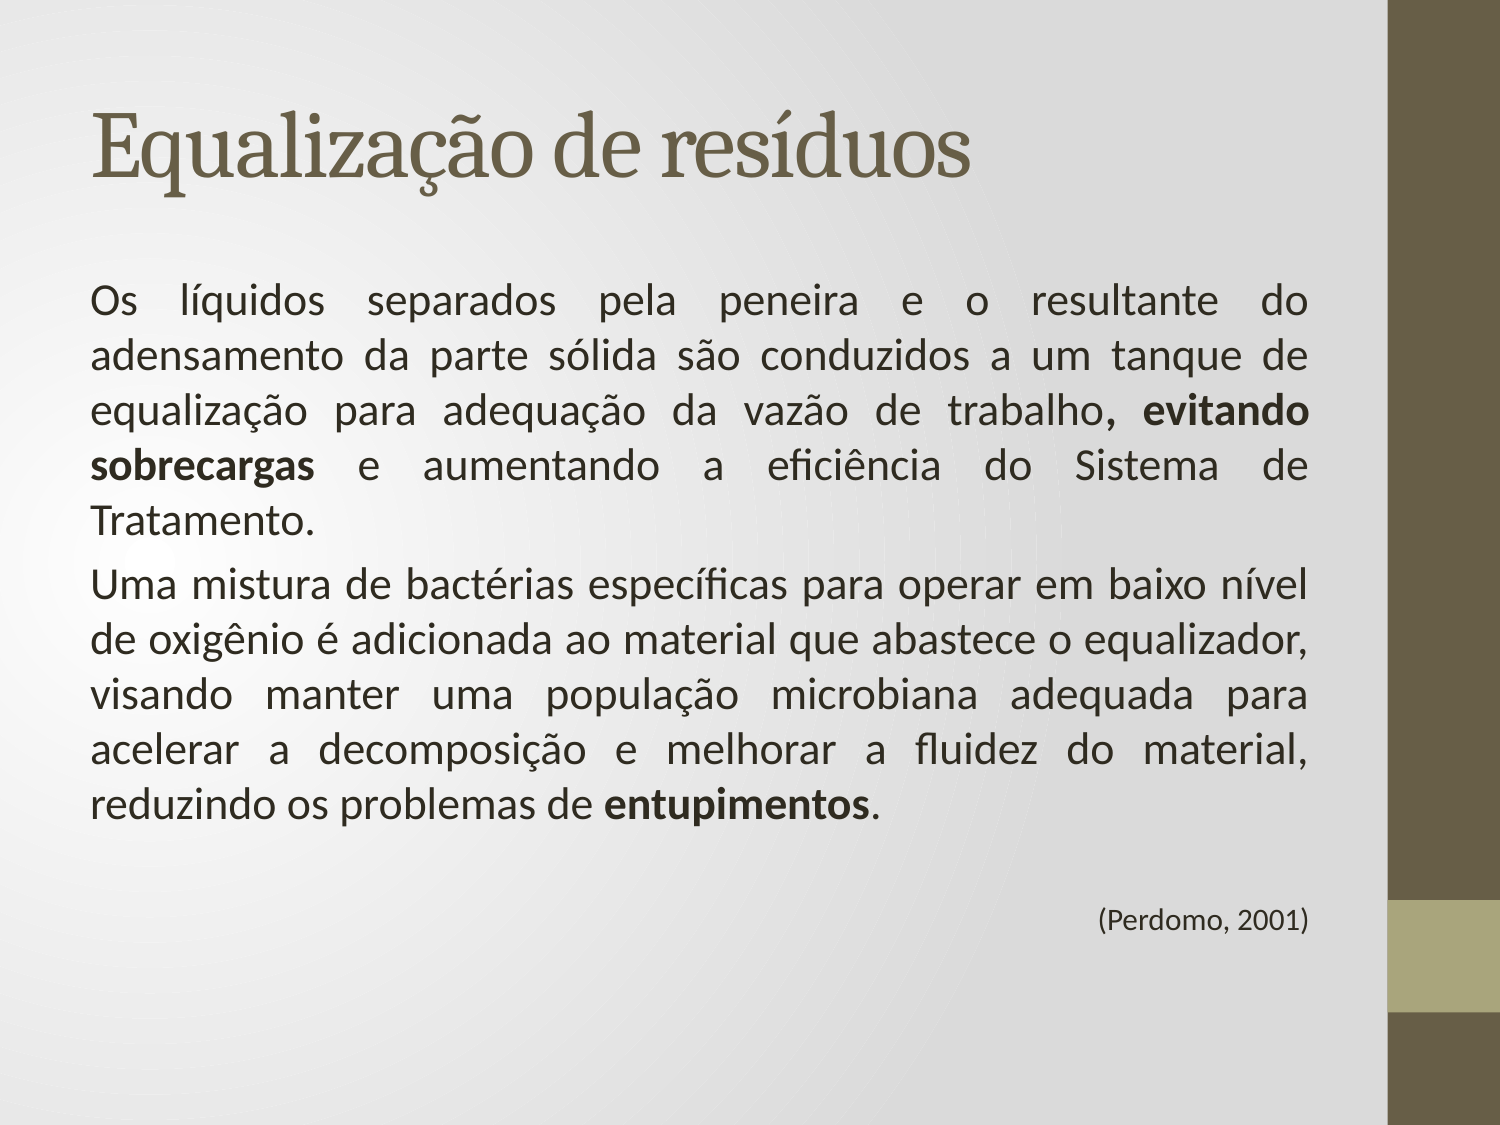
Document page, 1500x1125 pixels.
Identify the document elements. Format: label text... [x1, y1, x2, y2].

title Equalização de resíduos [75, 45, 1325, 233]
list Os líquidos separados pela peneira e o resultante do adensamento da parte sólida são conduzidos a um tanque de equalização para adequação da vazão de trabalho, evitando sobrecargas e aumentando a eficiência do Sistema de Tratamento. Uma mistura de bactérias específicas para operar em baixo nível de oxigênio é adicionada ao material que abastece o equalizador, visando manter uma população microbiana adequada para acelerar a decomposição e melhorar a fluidez do material, reduzindo os problemas de entupimentos. (Perdomo, 2001) [75, 262, 1325, 1050]
